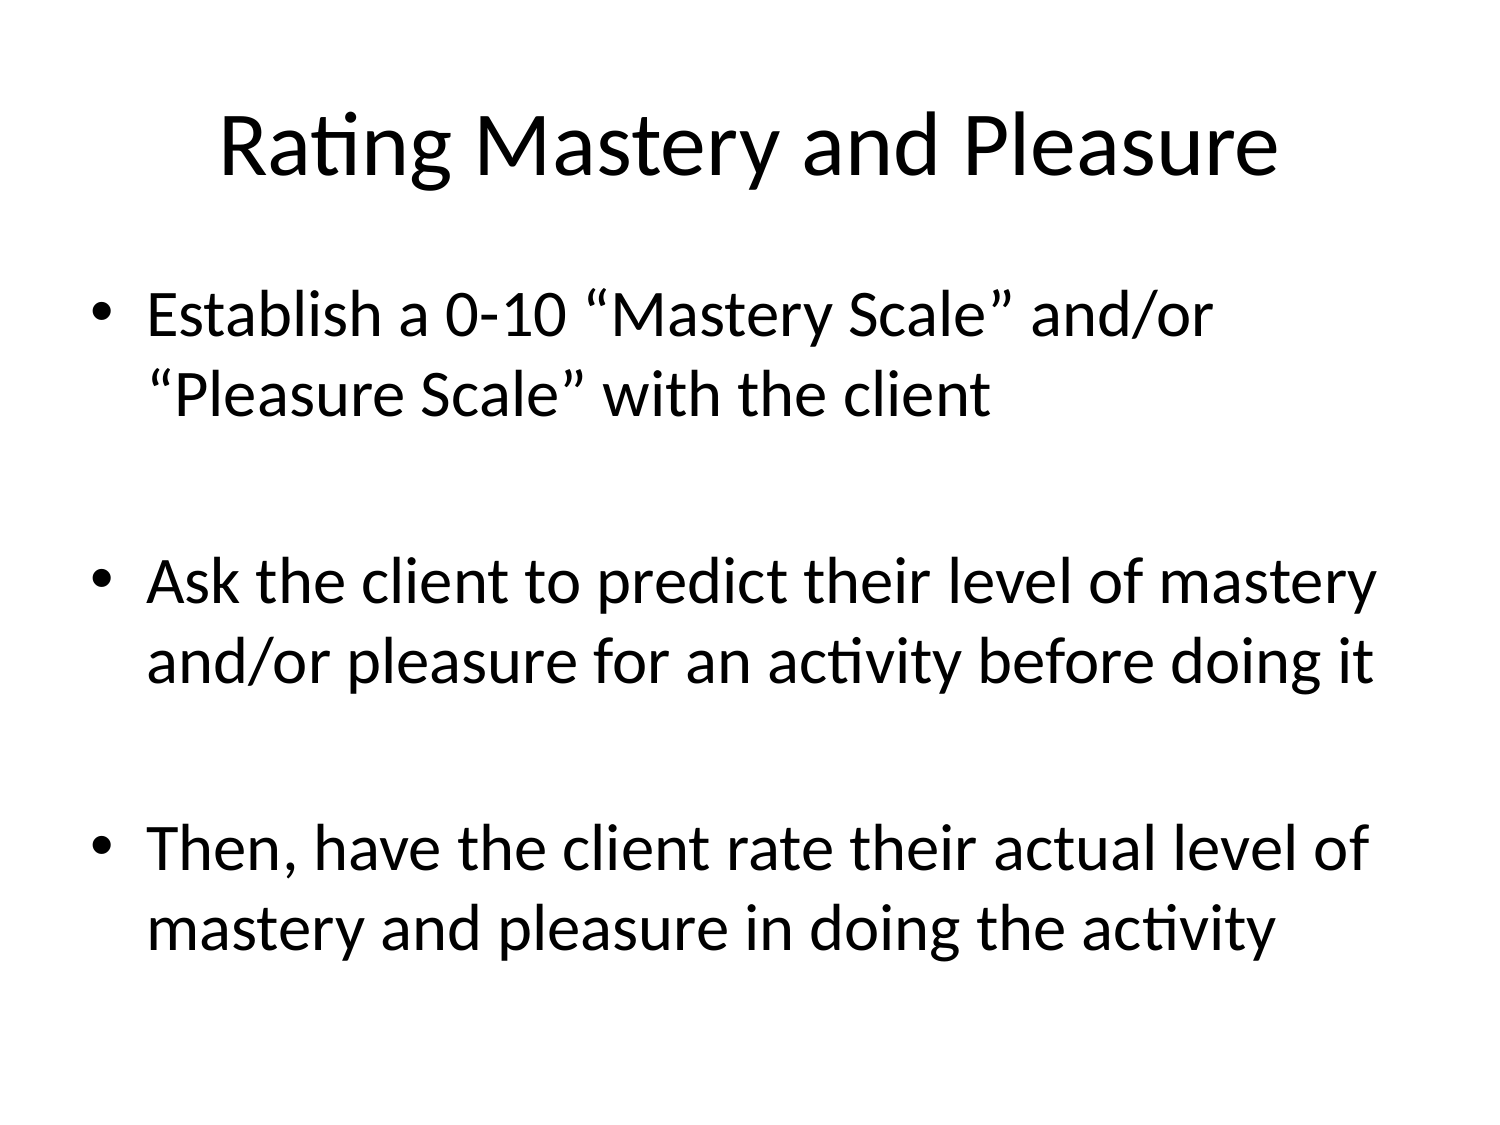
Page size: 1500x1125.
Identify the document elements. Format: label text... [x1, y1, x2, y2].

list Establish a 0-10 “Mastery Scale” and/or “Pleasure Scale” with the client Ask the client to predict their level of mastery and/or pleasure for an activity before doing it Then, have the client rate their actual level of mastery and pleasure in doing the activity [75, 262, 1425, 1005]
title Rating Mastery and Pleasure [75, 45, 1425, 233]
